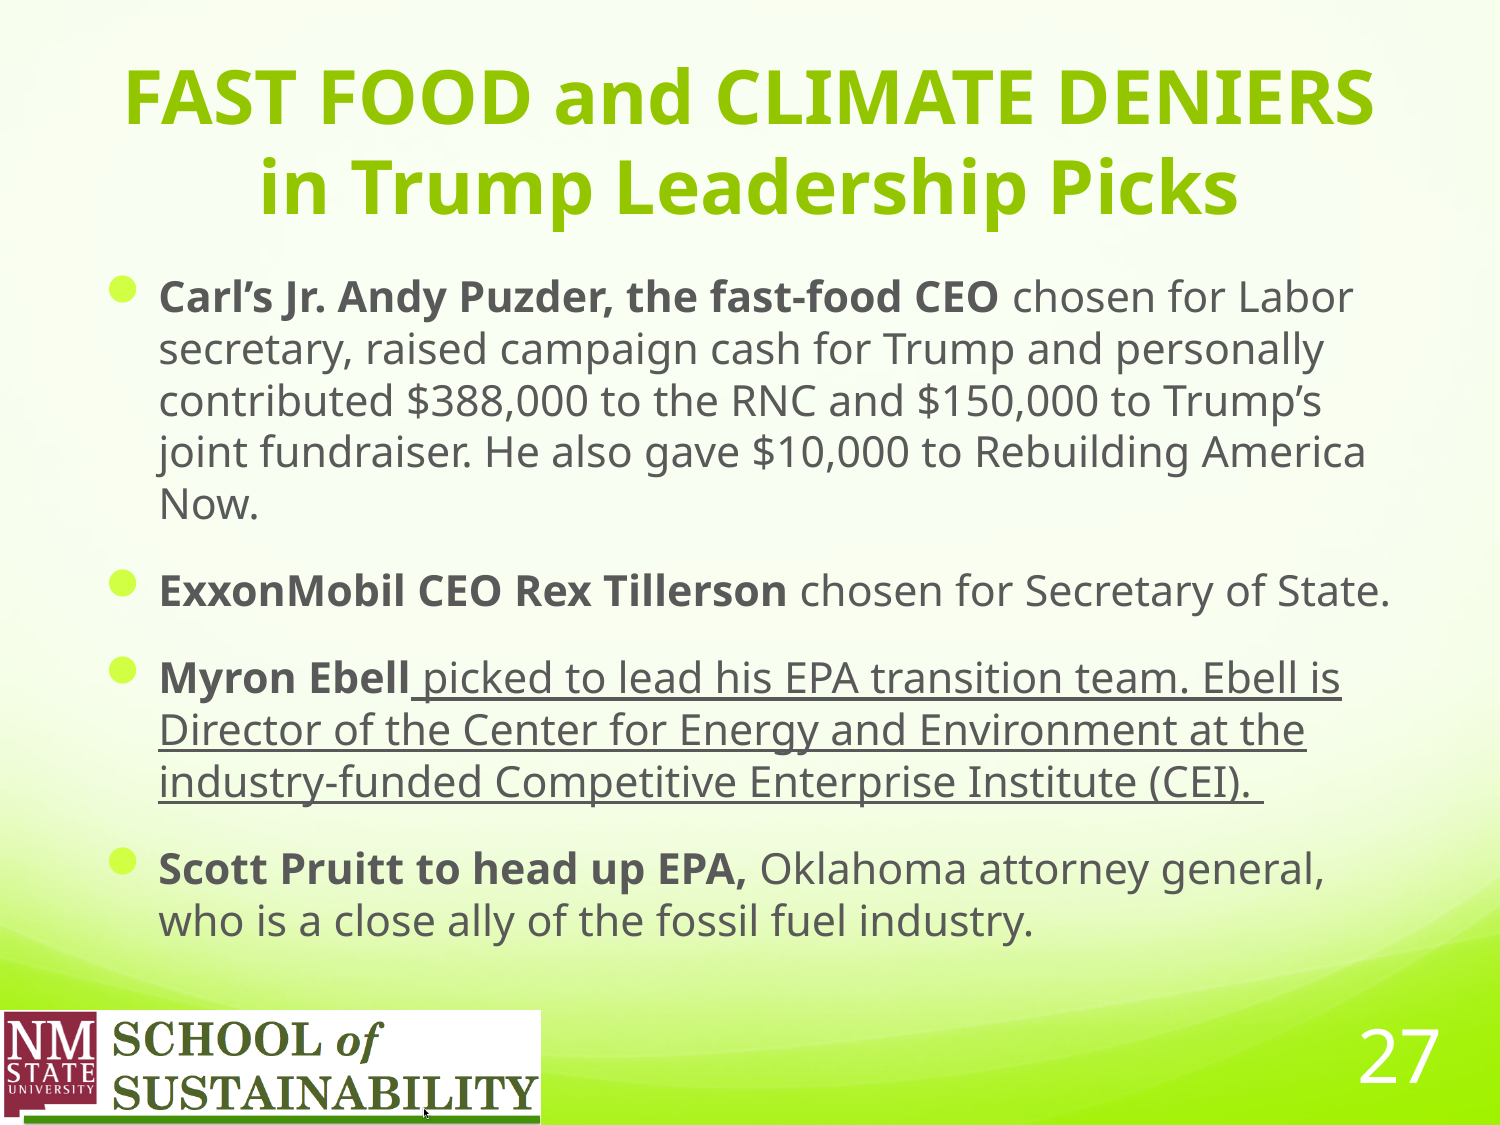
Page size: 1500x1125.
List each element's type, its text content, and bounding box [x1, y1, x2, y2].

title FAST FOOD and CLIMATE DENIERS in Trump Leadership Picks [90, 17, 1410, 237]
picture [0, 1010, 541, 1125]
slide_number 27 [1295, 1029, 1459, 1090]
list Carl’s Jr. Andy Puzder, the fast-food CEO chosen for Labor secretary, raised campaign cash for Trump and personally contributed $388,000 to the RNC and $150,000 to Trump’s joint fundraiser. He also gave $10,000 to Rebuilding America Now. ExxonMobil CEO Rex Tillerson chosen for Secretary of State. Myron Ebell picked to lead his EPA transition team. Ebell is Director of the Center for Energy and Environment at the industry-funded Competitive Enterprise Institute (CEI). Scott Pruitt to head up EPA, Oklahoma attorney general, who is a close ally of the fossil fuel industry. [90, 262, 1410, 975]
